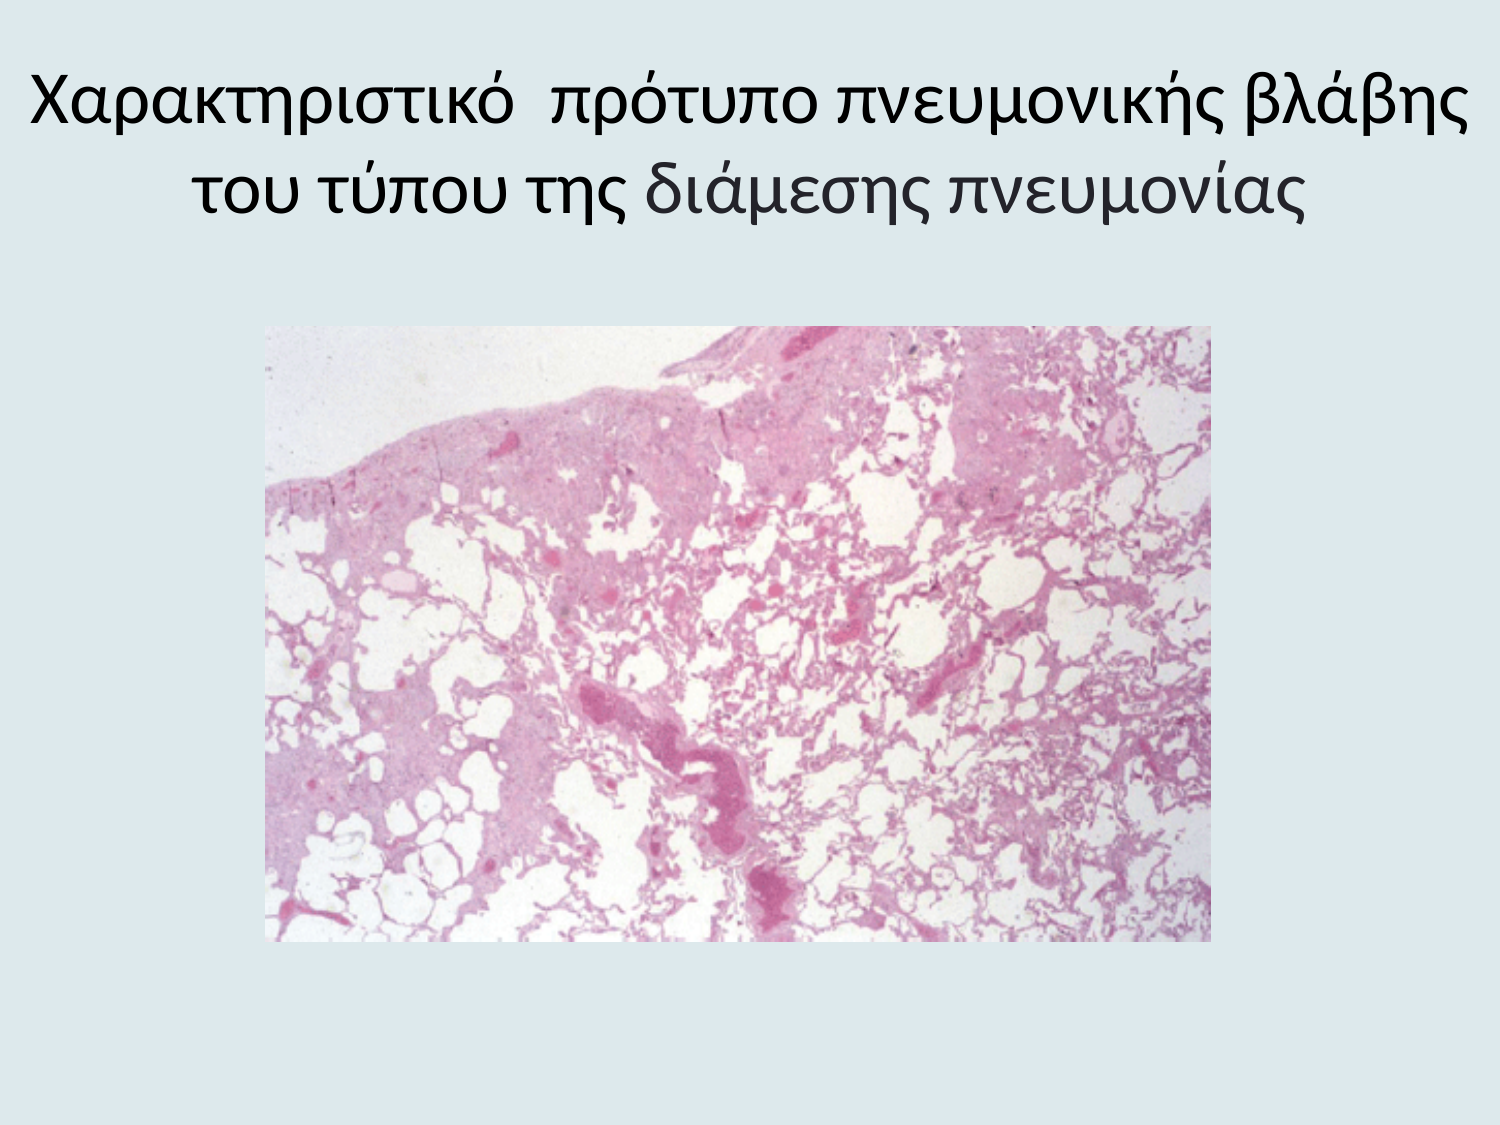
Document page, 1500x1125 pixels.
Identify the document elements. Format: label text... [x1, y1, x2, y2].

picture [265, 325, 1211, 942]
title Χαρακτηριστικό πρότυπο πνευμονικής βλάβης του τύπου της διάμεσης πνευμονίας [0, 45, 1500, 233]
